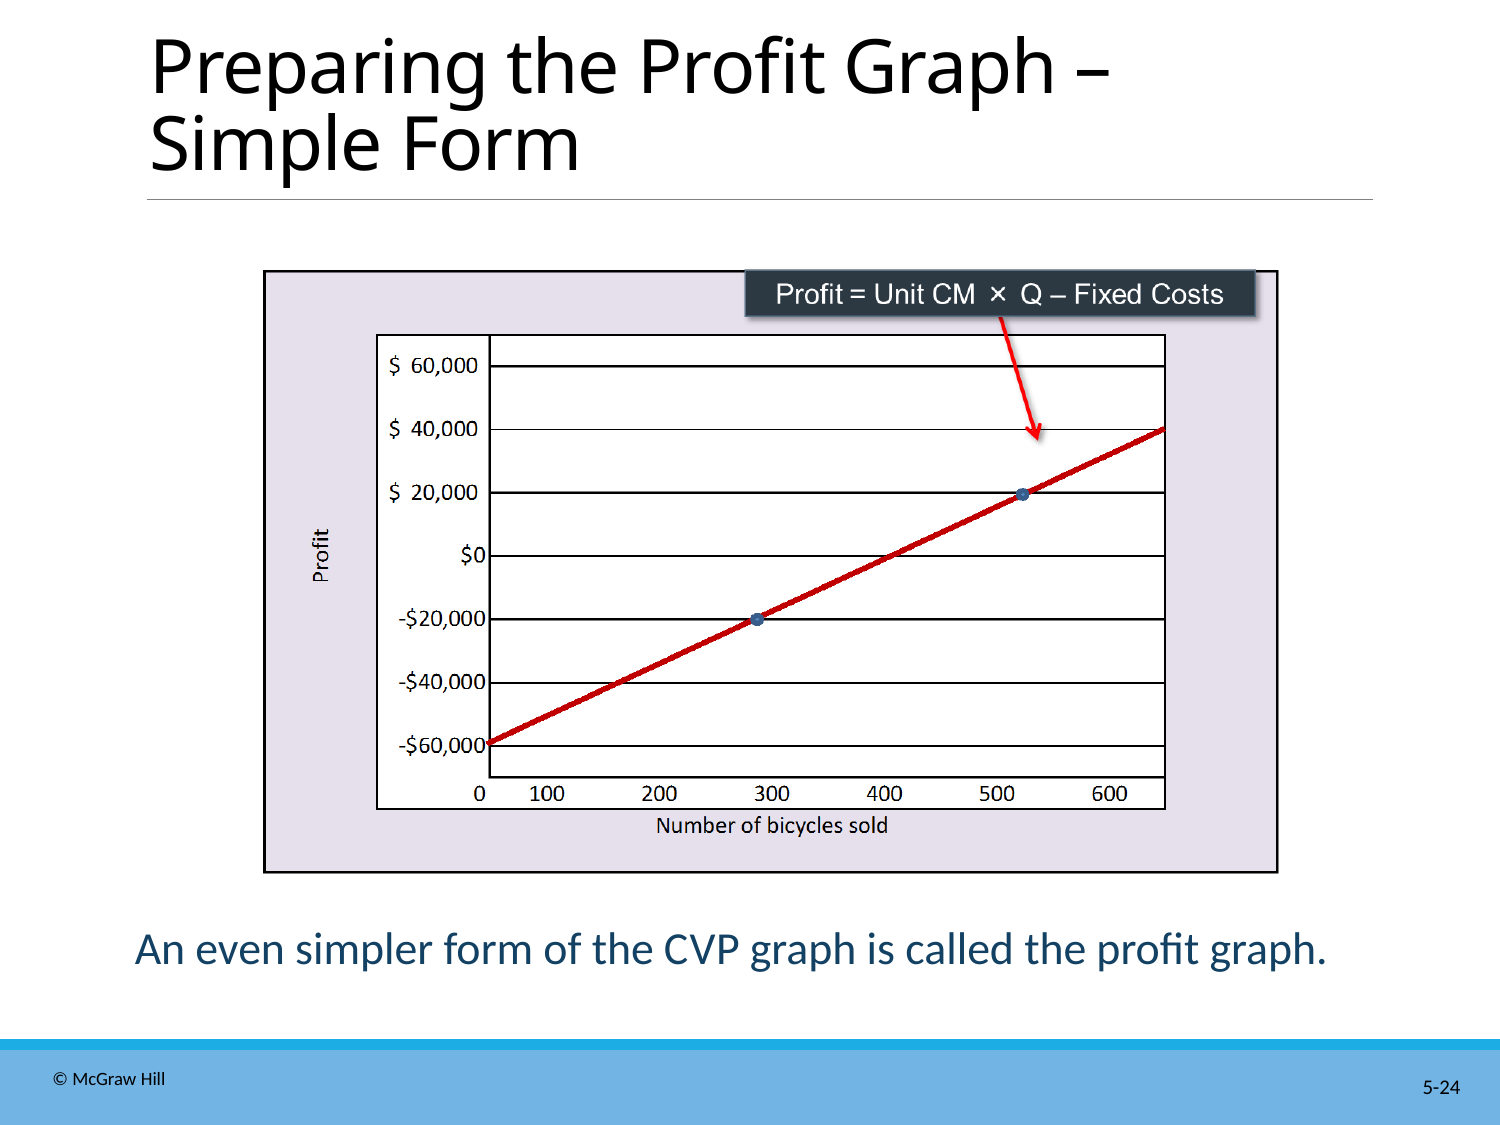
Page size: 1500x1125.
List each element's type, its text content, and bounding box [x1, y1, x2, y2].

list An even simpler form of the C V P graph is called the profit graph. [134, 911, 1413, 988]
title Preparing the Profit Graph – Simple Form [134, 24, 1373, 194]
picture [262, 259, 1279, 875]
